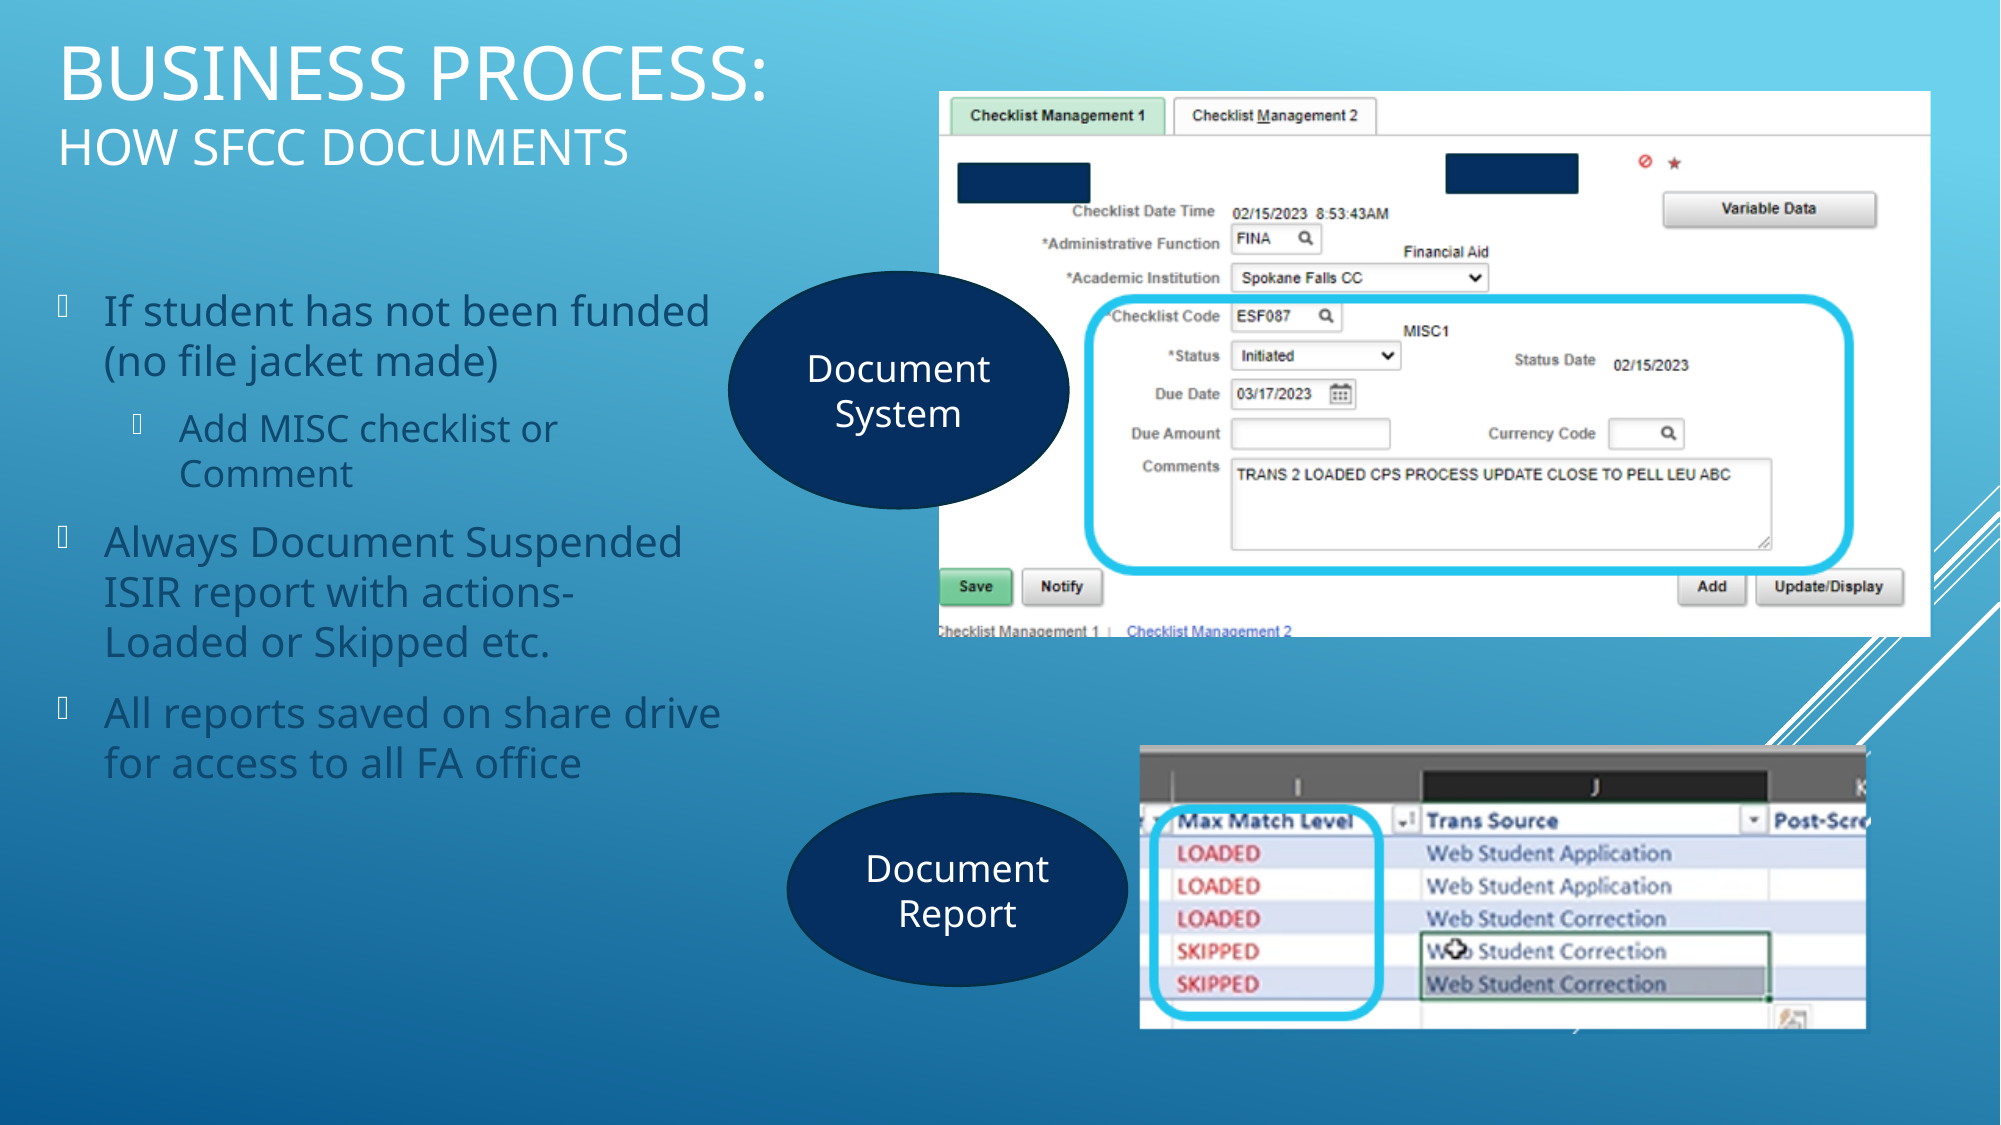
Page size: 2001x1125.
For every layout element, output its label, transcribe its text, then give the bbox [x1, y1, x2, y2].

picture [1137, 745, 1871, 1034]
title Business process: how sfcc documents [41, 0, 1534, 183]
text_box Document Report [786, 792, 1129, 988]
picture [939, 91, 1934, 637]
picture [939, 278, 1066, 503]
text_box Document System [727, 270, 939, 510]
text_box If student has not been funded (no file jacket made) Add MISC checklist or Comment Always Document Suspended ISIR report with actions- Loaded or Skipped etc. All reports saved on share drive for access to all FA office [41, 230, 743, 842]
